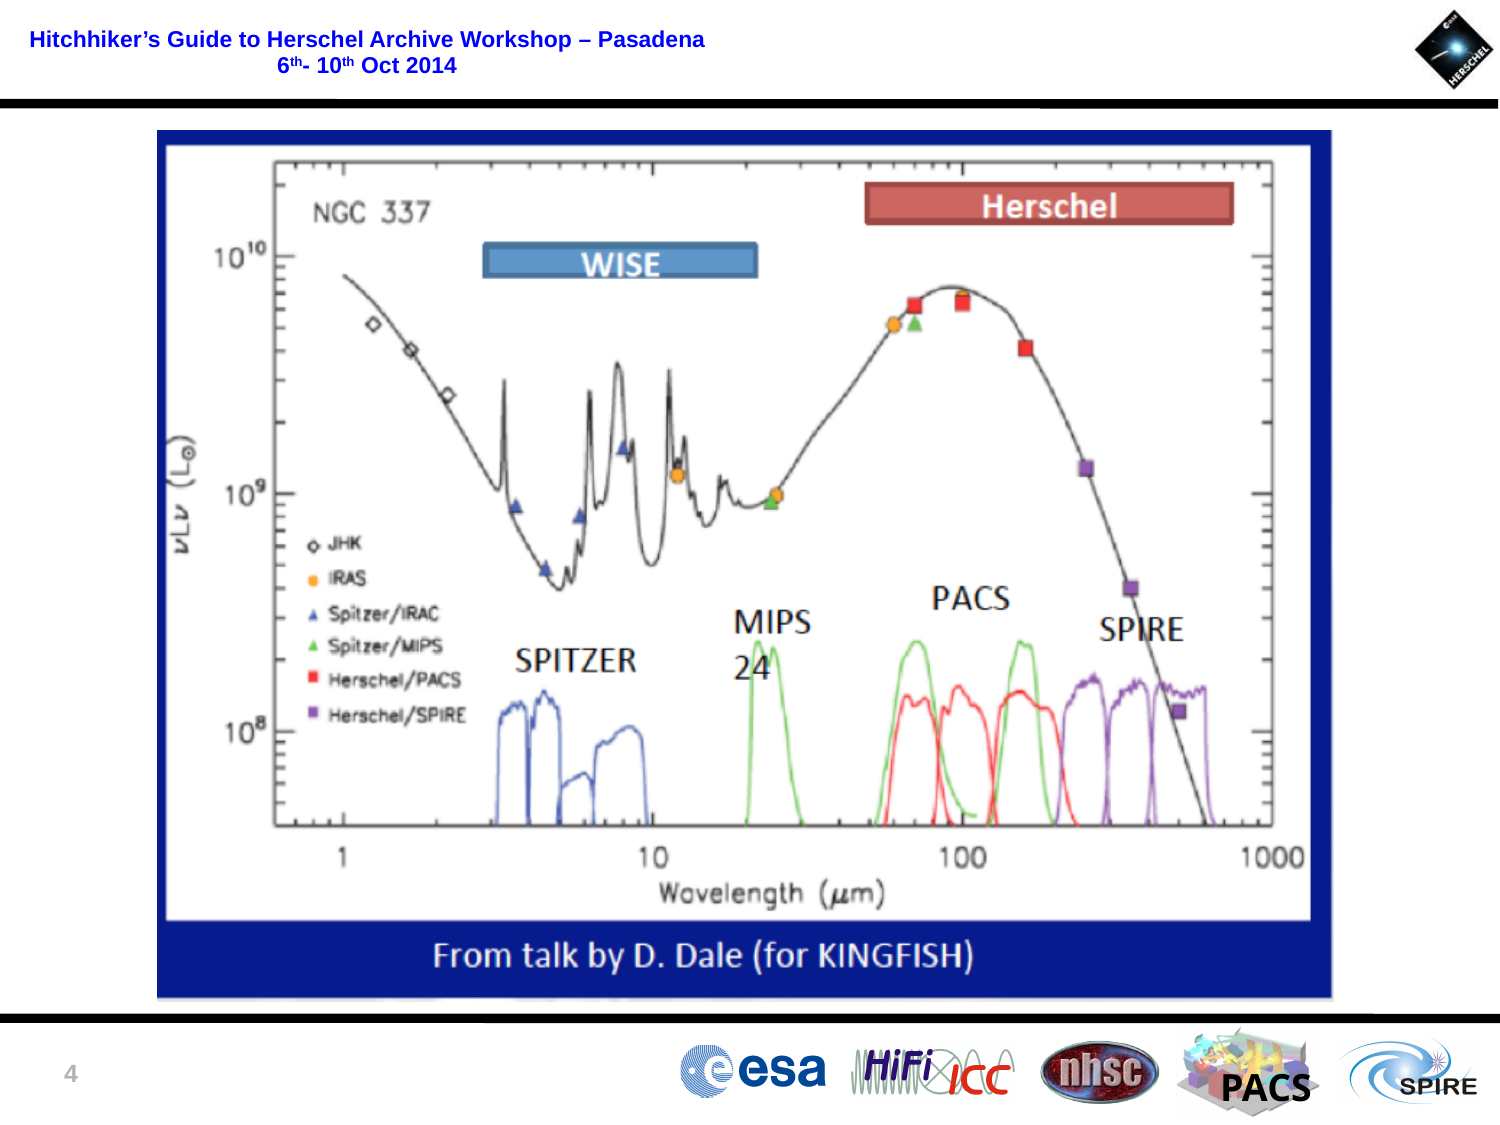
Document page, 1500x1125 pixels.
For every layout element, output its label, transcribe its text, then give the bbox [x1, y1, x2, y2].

picture [1037, 1037, 1163, 1107]
picture [157, 129, 1334, 1002]
slide_number 4 [49, 1042, 400, 1103]
picture [680, 1045, 829, 1098]
picture [851, 1037, 1015, 1107]
picture [1339, 1037, 1477, 1107]
picture [1413, 8, 1495, 91]
